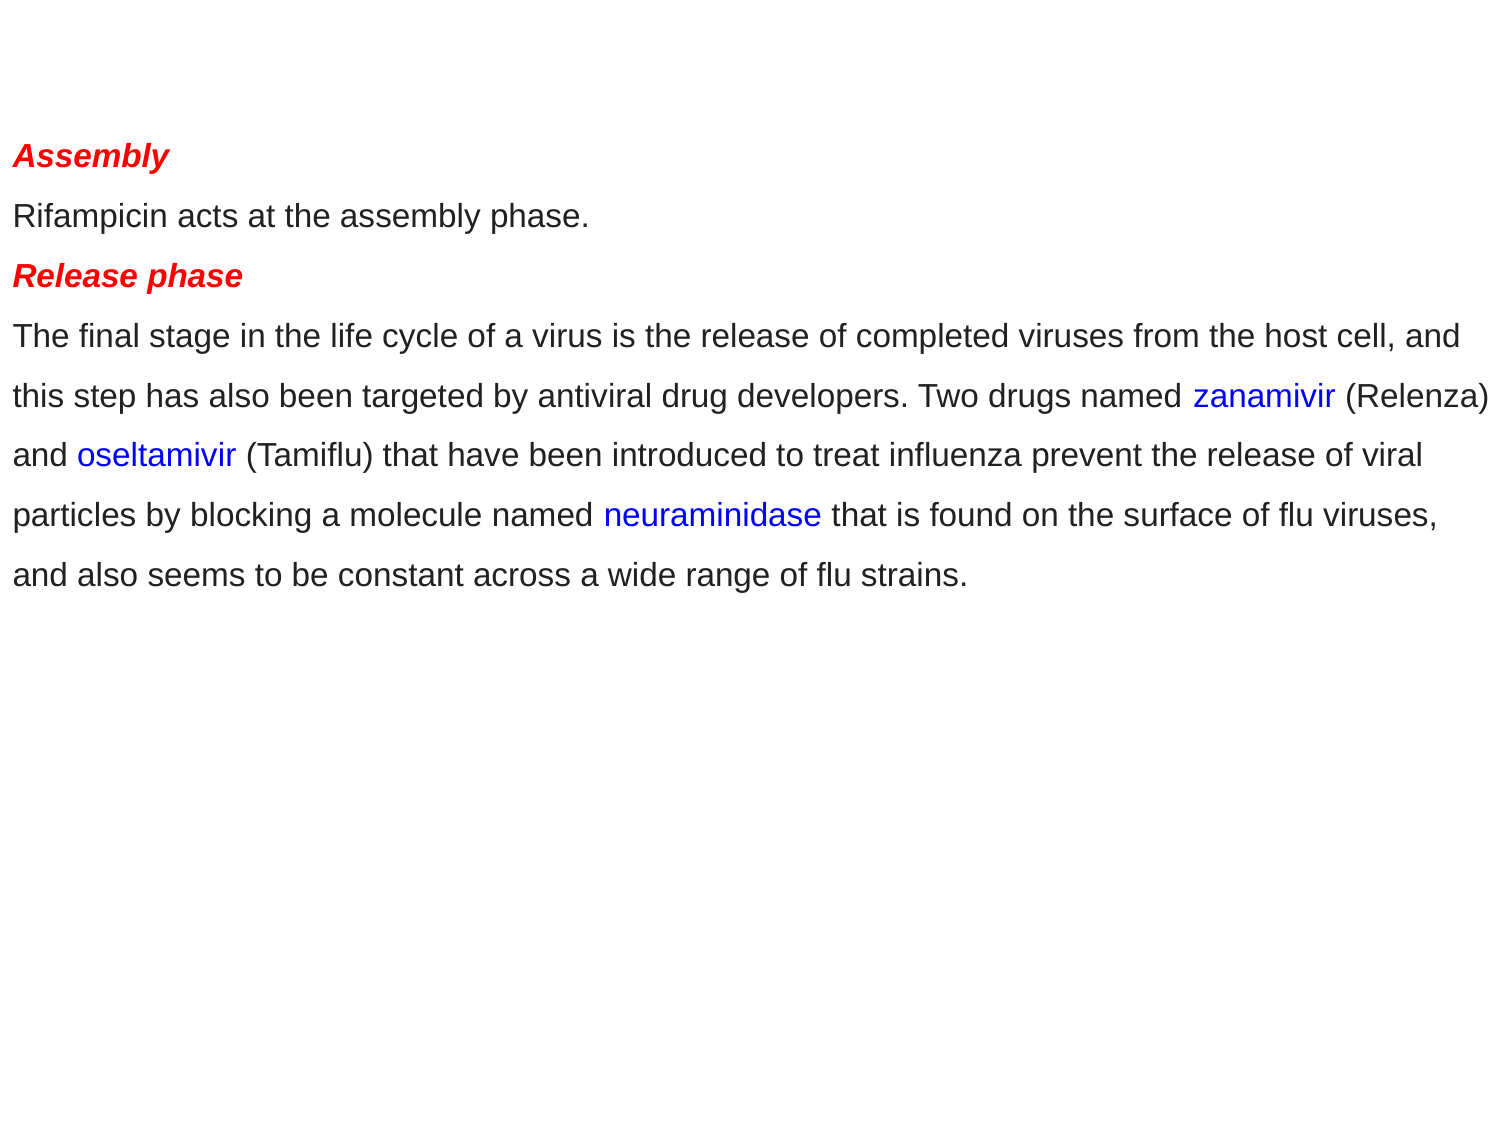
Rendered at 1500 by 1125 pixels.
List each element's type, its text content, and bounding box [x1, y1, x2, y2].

text_box Assembly Rifampicin acts at the assembly phase. Release phase The final stage in the life cycle of a virus is the release of completed viruses from the host cell, and this step has also been targeted by antiviral drug developers. Two drugs named zanamivir (Relenza) and oseltamivir (Tamiflu) that have been introduced to treat influenza prevent the release of viral particles by blocking a molecule named neuraminidase that is found on the surface of flu viruses, and also seems to be constant across a wide range of flu strains. [12, 106, 1500, 594]
